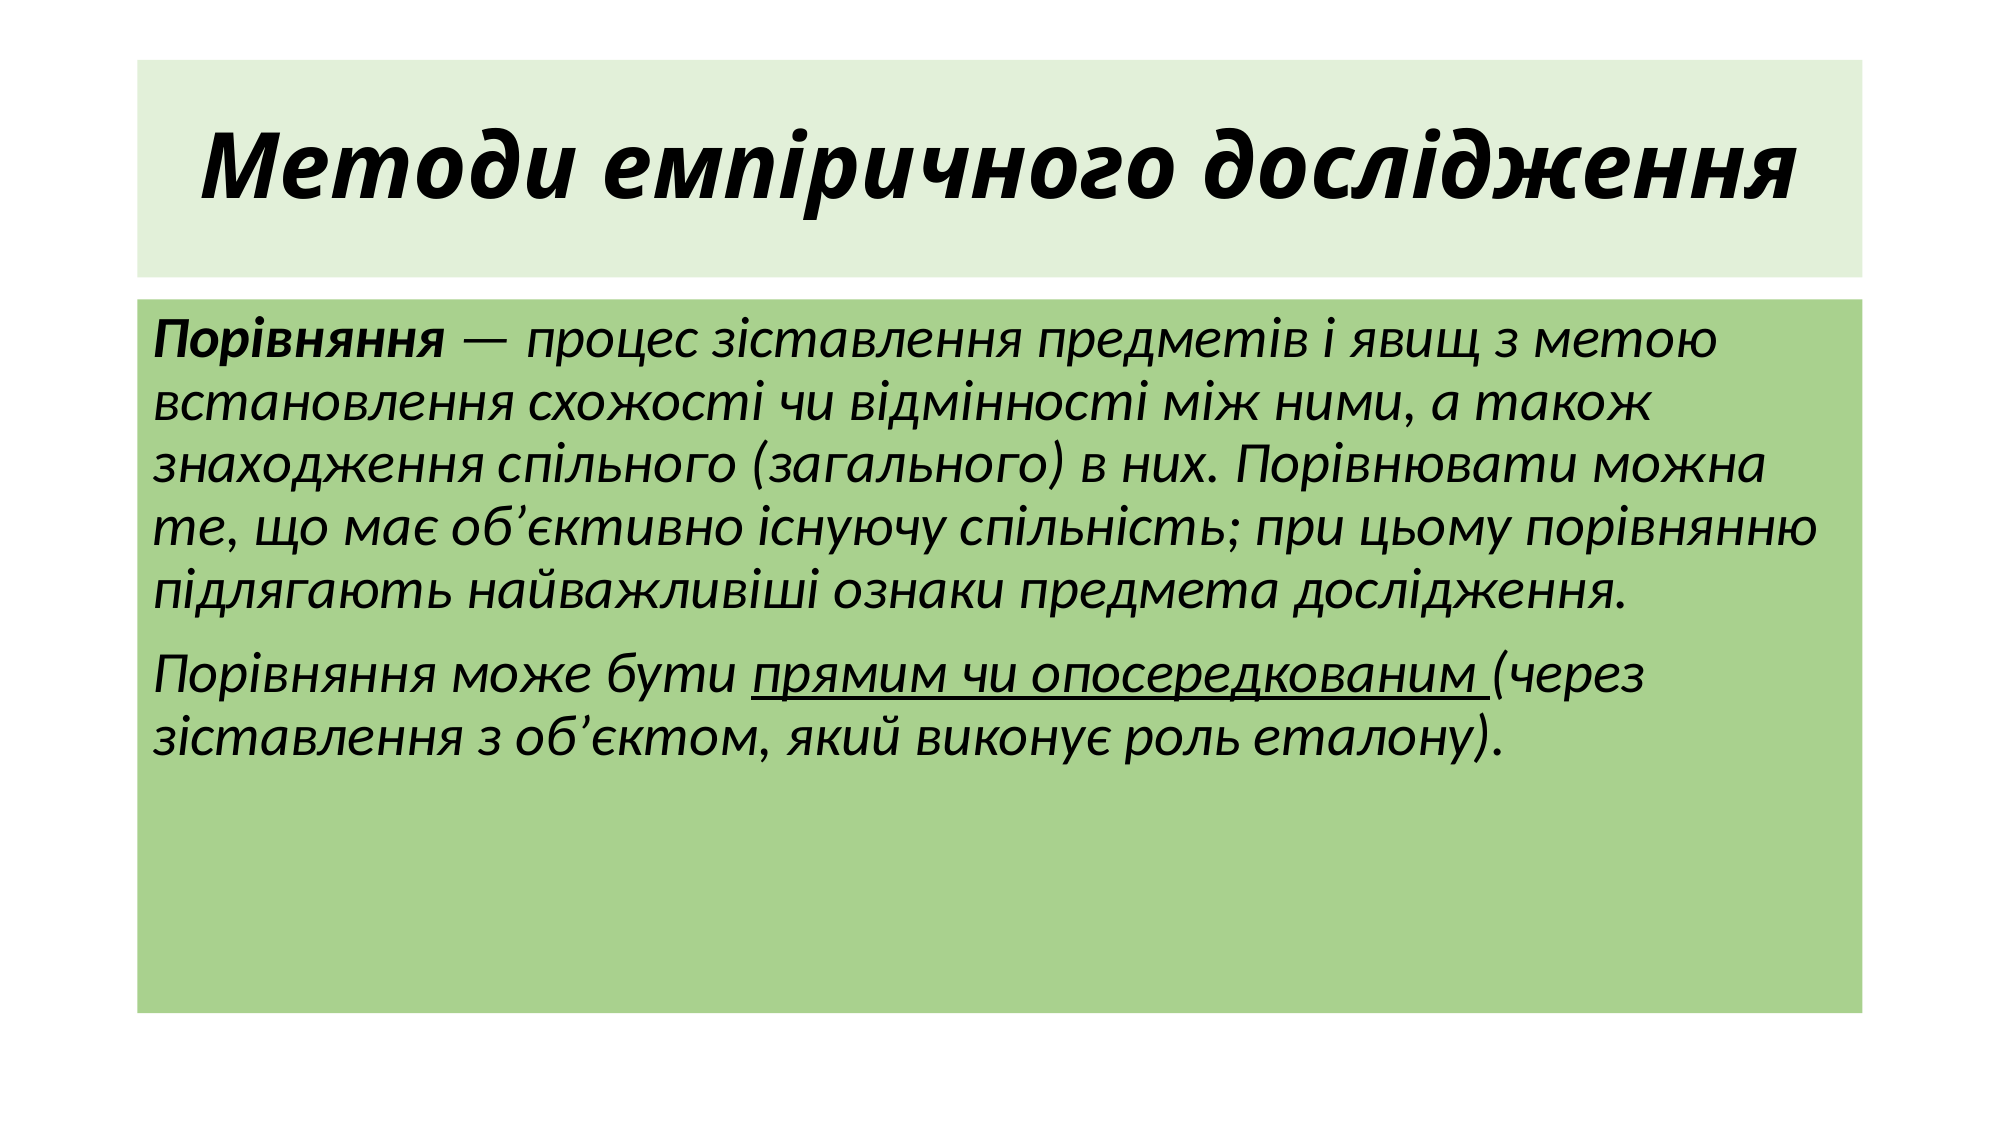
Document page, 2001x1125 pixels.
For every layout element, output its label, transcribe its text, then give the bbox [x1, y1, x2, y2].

title Методи емпіричного дослідження [137, 59, 1863, 278]
list Порівняння — процес зіставлення предметів і явищ з метою встановлення схожості чи відмінності між ними, а також знаходження спільного (загального) в них. Порівнювати можна те, що має об’єктивно існуючу спільність; при цьому порівнянню підлягають найважливіші ознаки предмета дослідження. Порівняння може бути прямим чи опосередкованим (через зіставлення з об’єктом, який виконує роль еталону). [137, 299, 1863, 1014]
